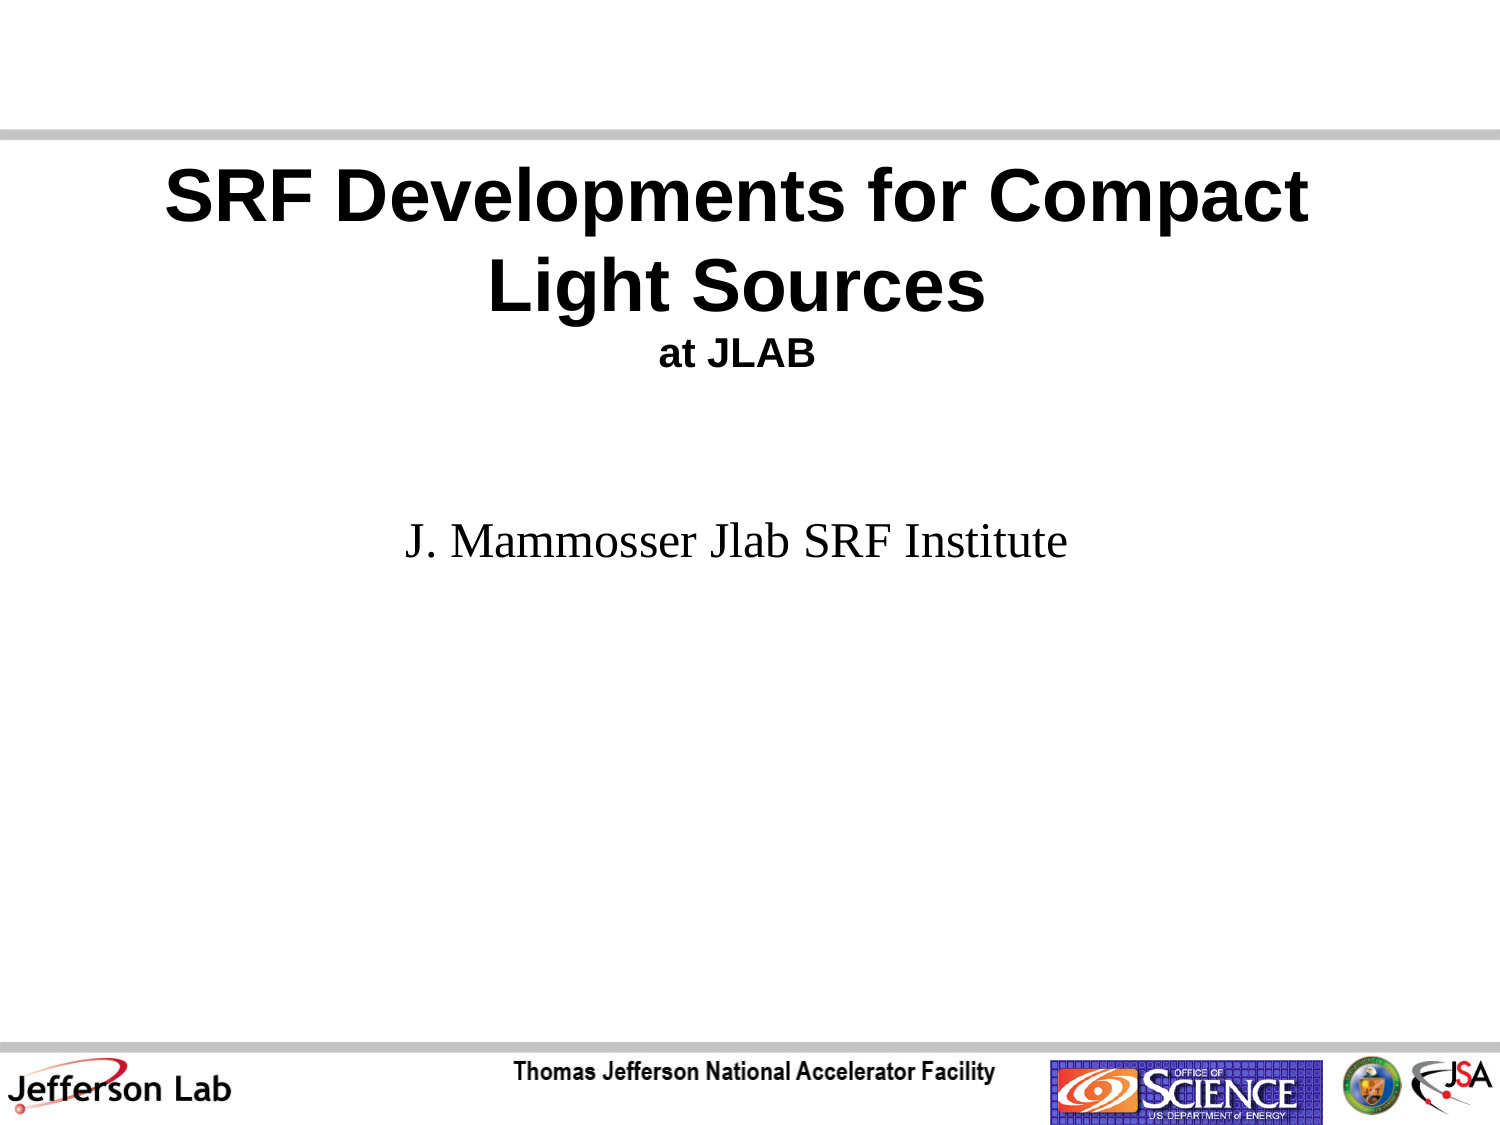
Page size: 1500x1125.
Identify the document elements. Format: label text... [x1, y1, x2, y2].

subtitle J. Mammosser Jlab SRF Institute [212, 500, 1263, 575]
title SRF Developments for Compact Light Sources at JLAB [99, 212, 1375, 400]
picture [0, 0, 1500, 1125]
